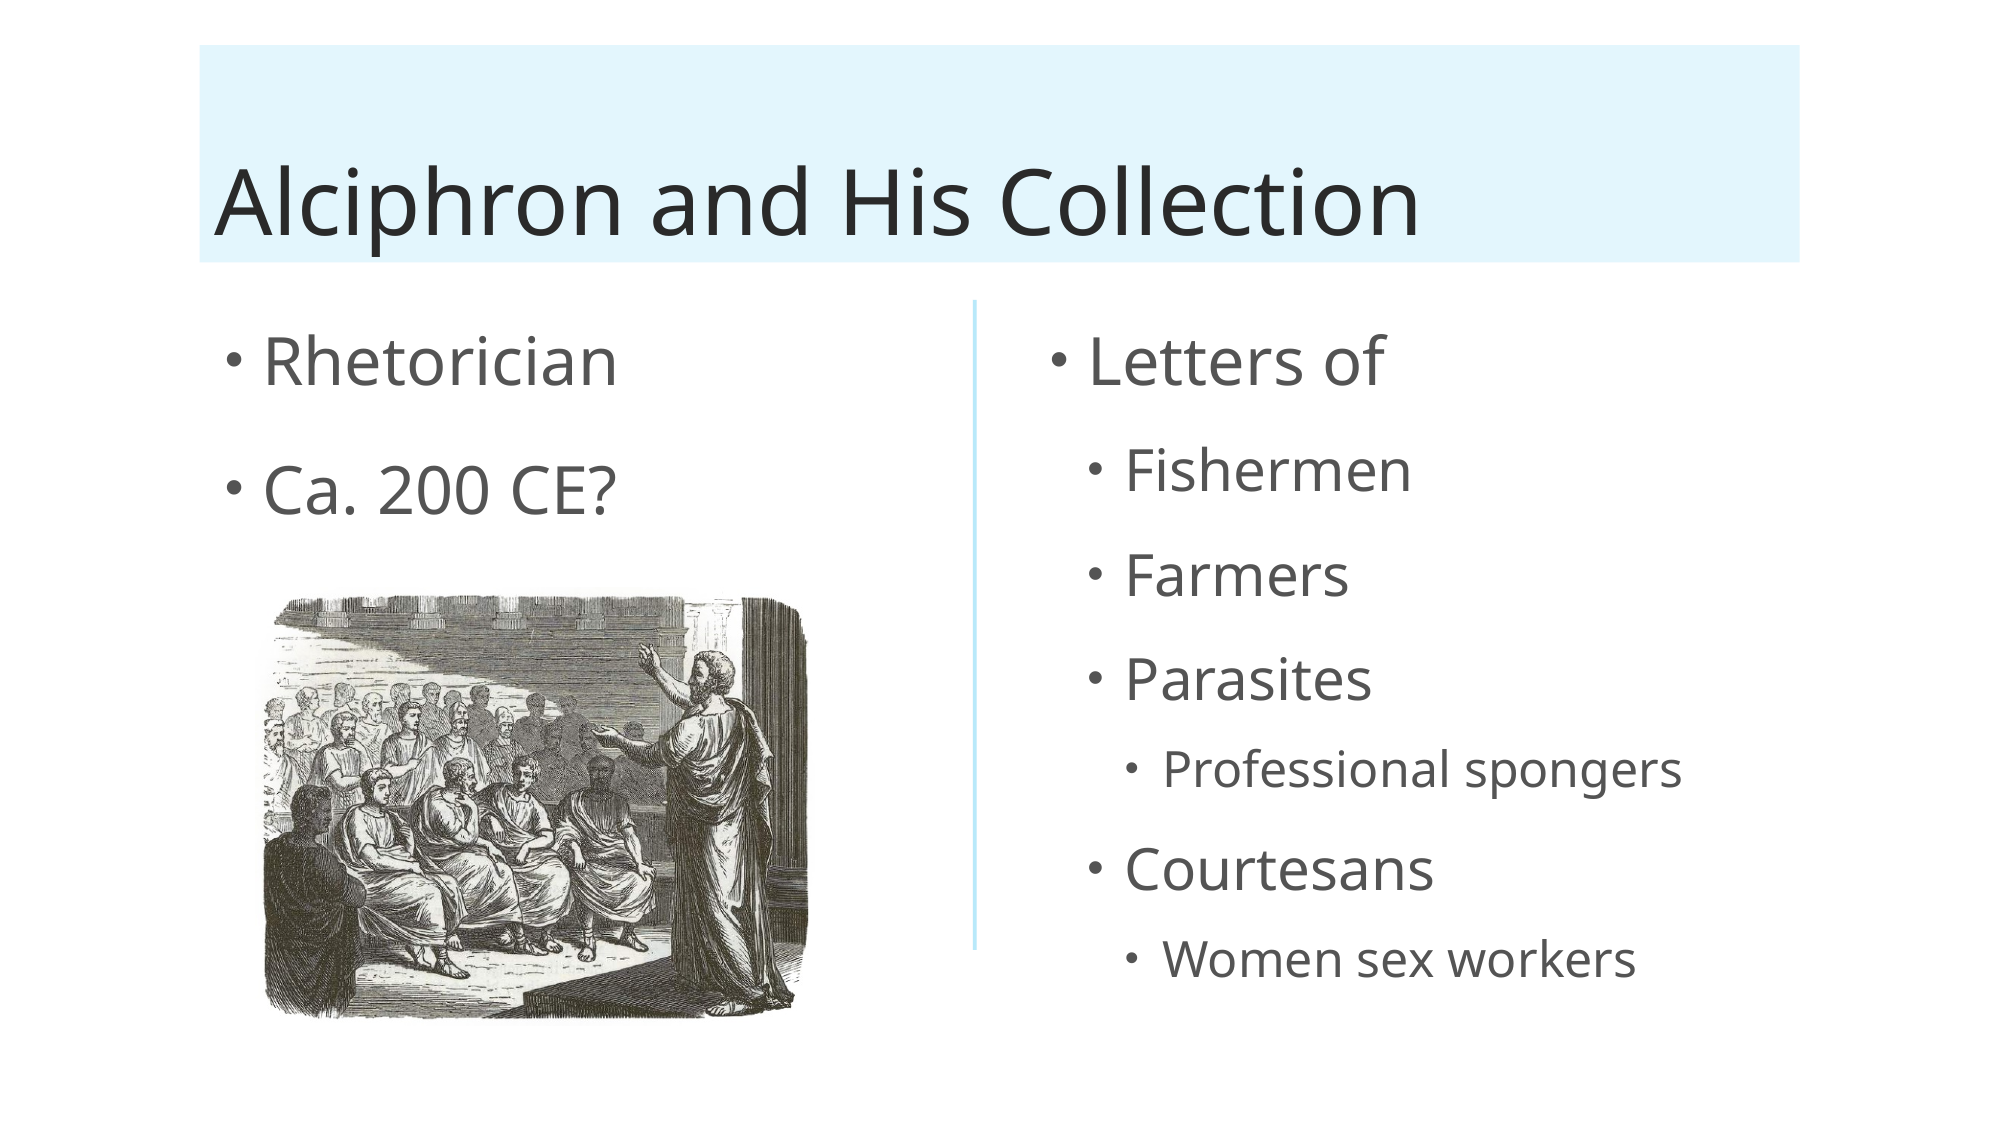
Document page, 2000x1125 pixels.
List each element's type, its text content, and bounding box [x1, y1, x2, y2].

title Alciphron and His Collection [199, 45, 1800, 263]
list Letters of Fishermen Farmers Parasites Professional spongers Courtesans Women sex workers [1027, 299, 1800, 1013]
list Rhetorician Ca. 200 ce? [202, 299, 975, 1013]
picture [254, 587, 815, 1026]
